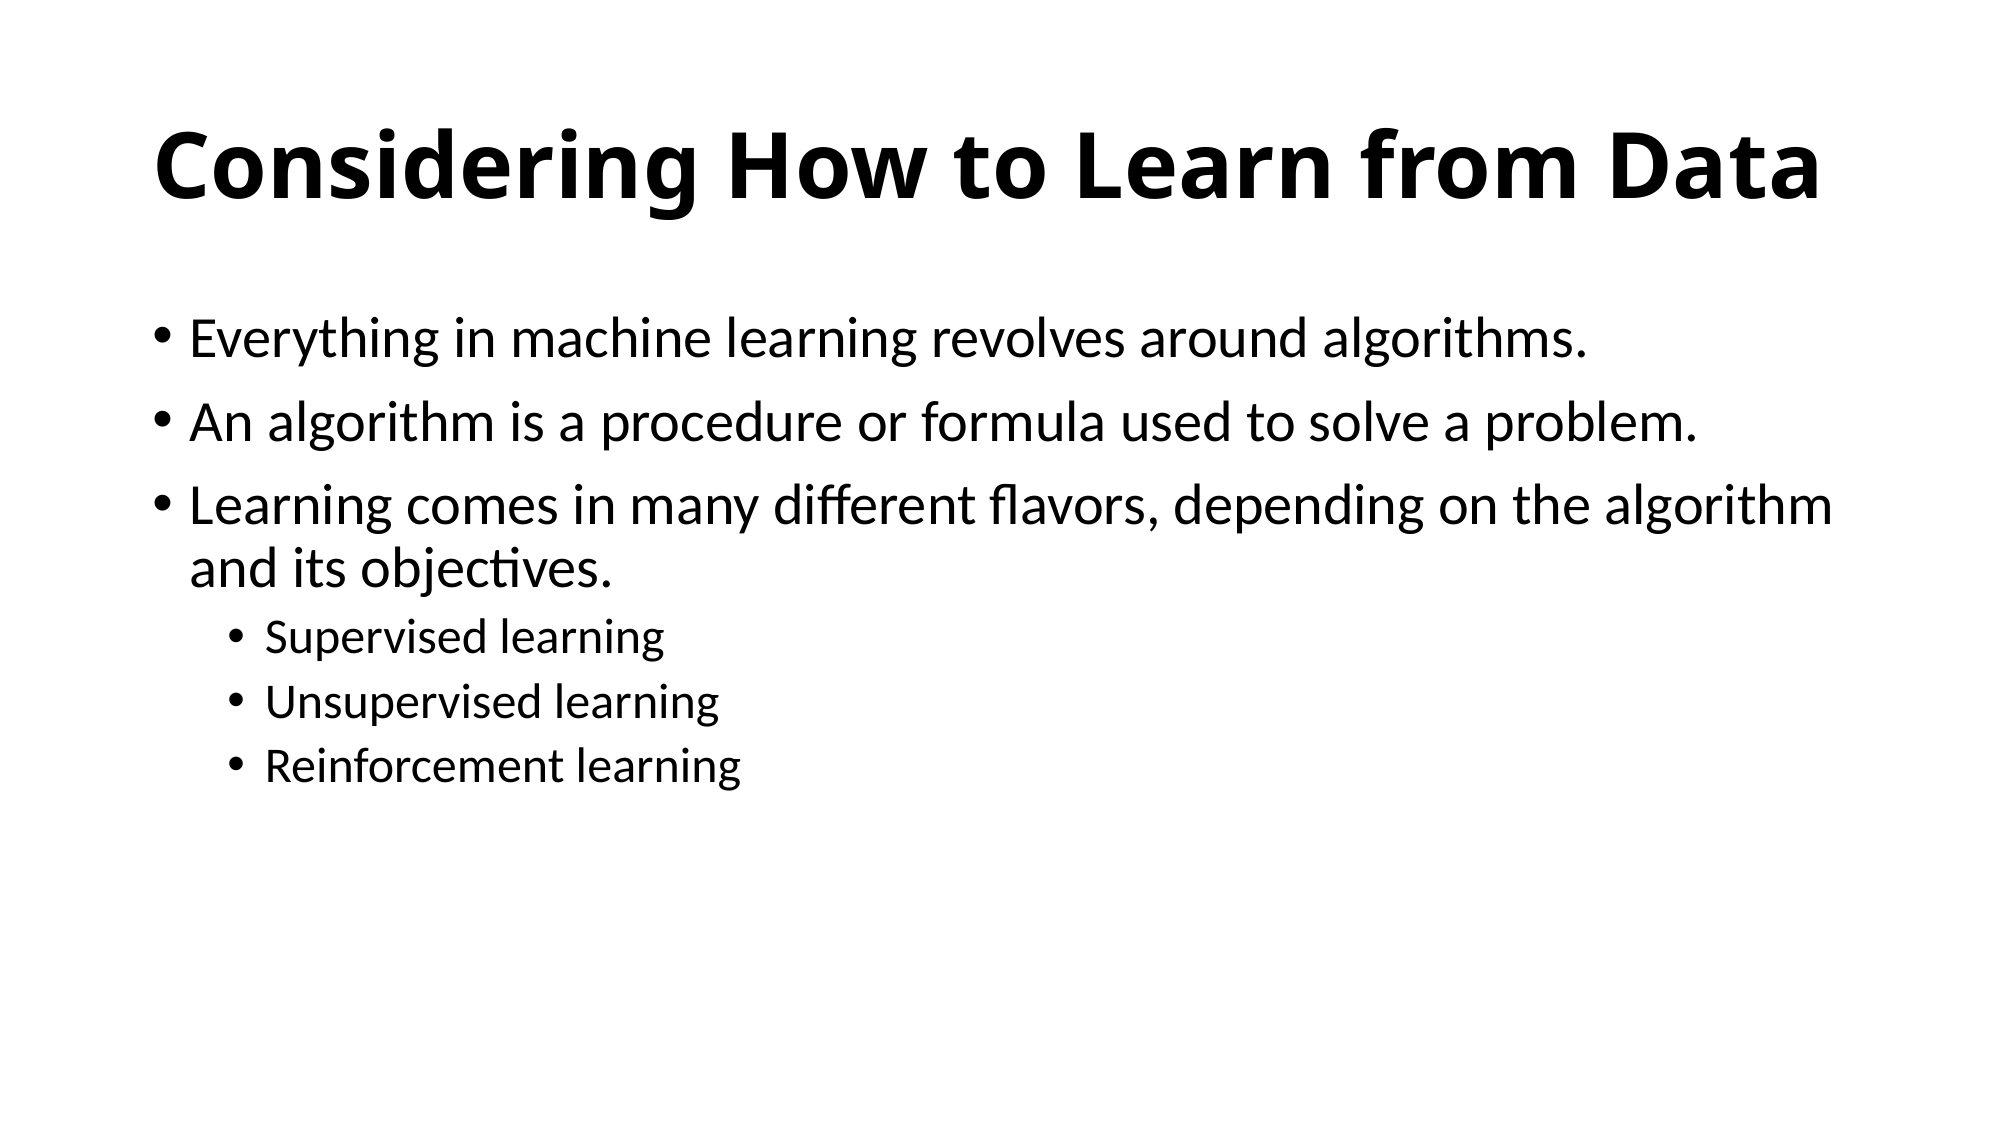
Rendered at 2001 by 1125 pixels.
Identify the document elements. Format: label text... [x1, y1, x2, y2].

list Everything in machine learning revolves around algorithms. An algorithm is a procedure or formula used to solve a problem. Learning comes in many different flavors, depending on the algorithm and its objectives. Supervised learning Unsupervised learning Reinforcement learning [137, 299, 1863, 1014]
title Considering How to Learn from Data [137, 59, 1863, 278]
